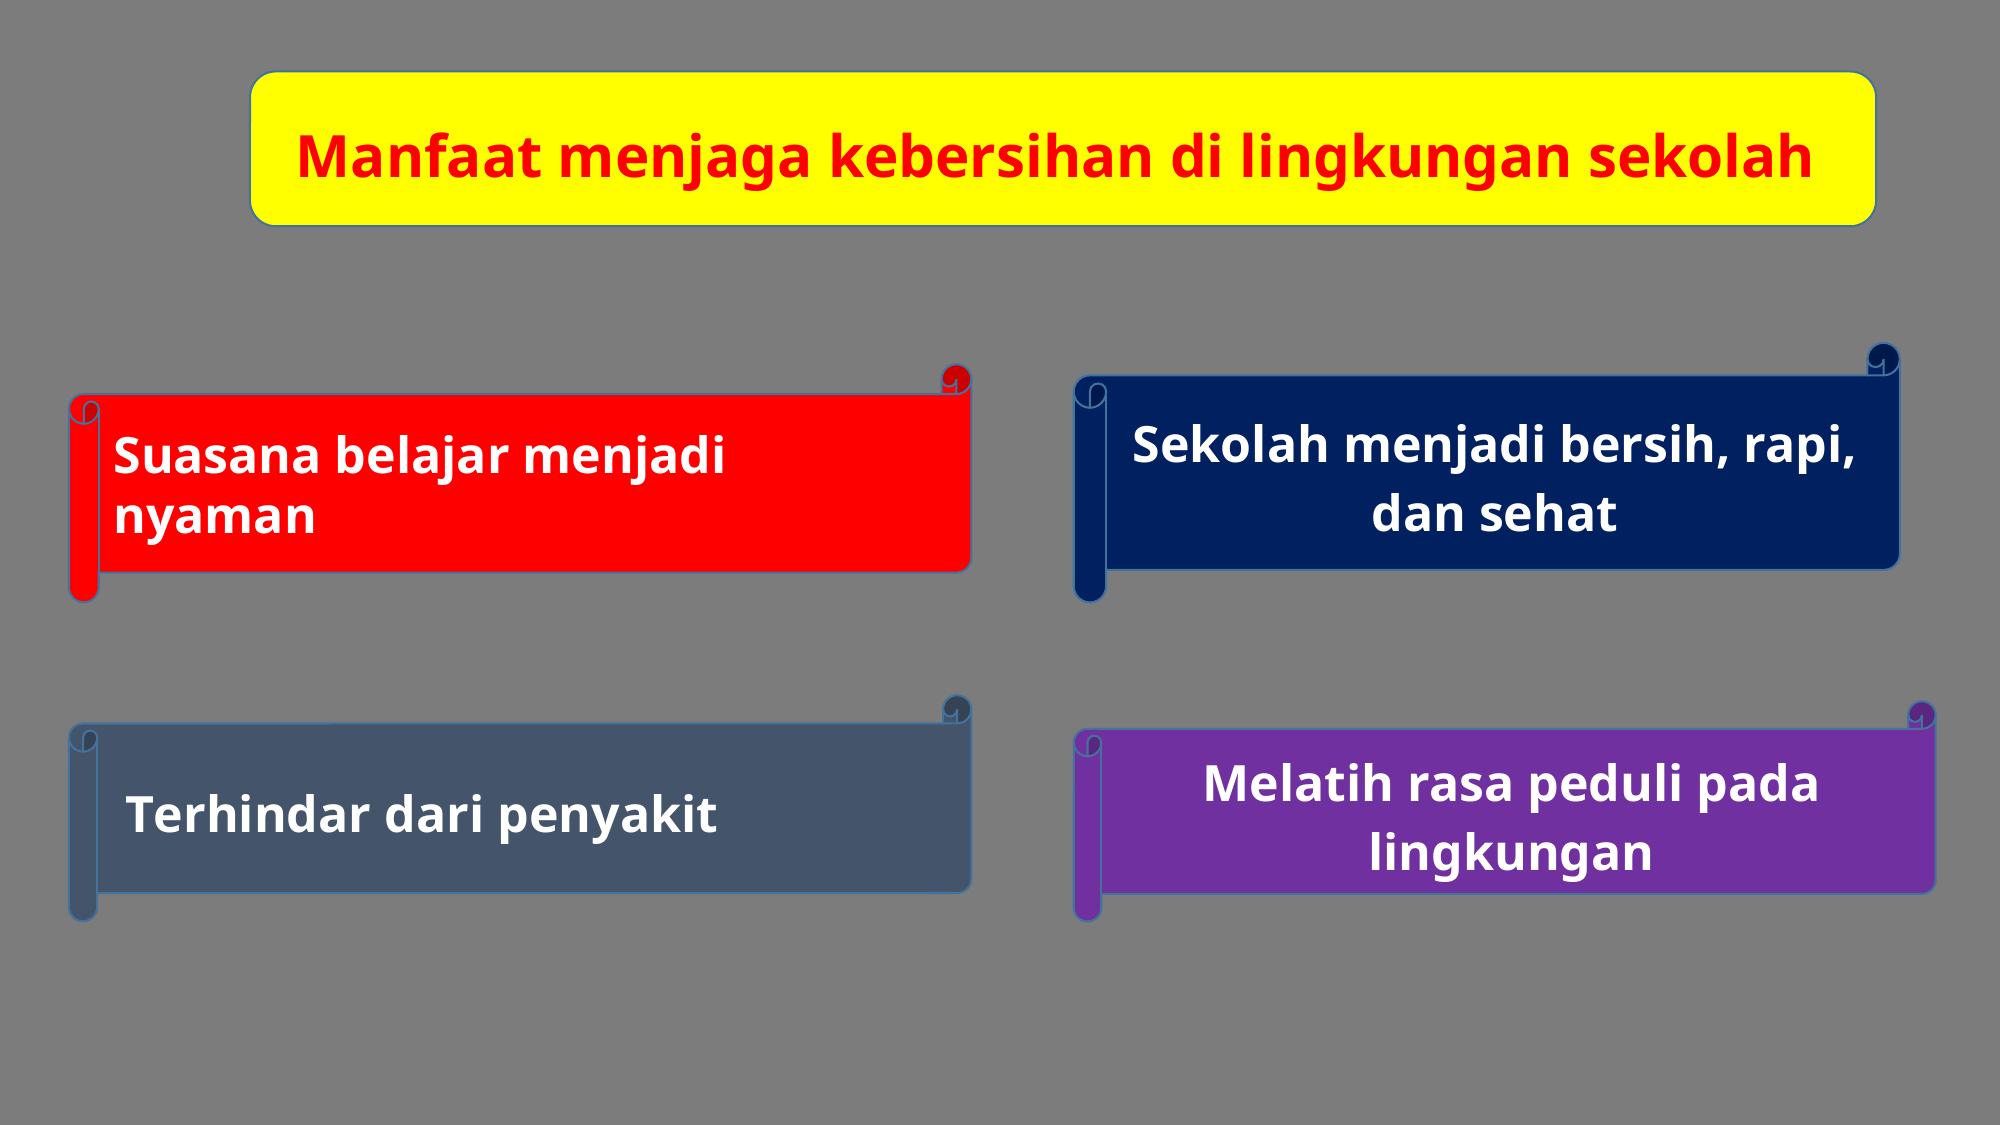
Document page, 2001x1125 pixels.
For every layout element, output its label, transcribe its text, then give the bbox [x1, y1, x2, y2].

text_box Terhindar dari penyakit [67, 694, 973, 923]
text_box Manfaat menjaga kebersihan di lingkungan sekolah [248, 70, 1878, 228]
text_box Sekolah menjadi bersih, rapi, dan sehat [1072, 341, 1901, 604]
text_box Melatih rasa peduli pada lingkungan [1072, 700, 1937, 923]
text_box Suasana belajar menjadi nyaman [67, 363, 973, 604]
